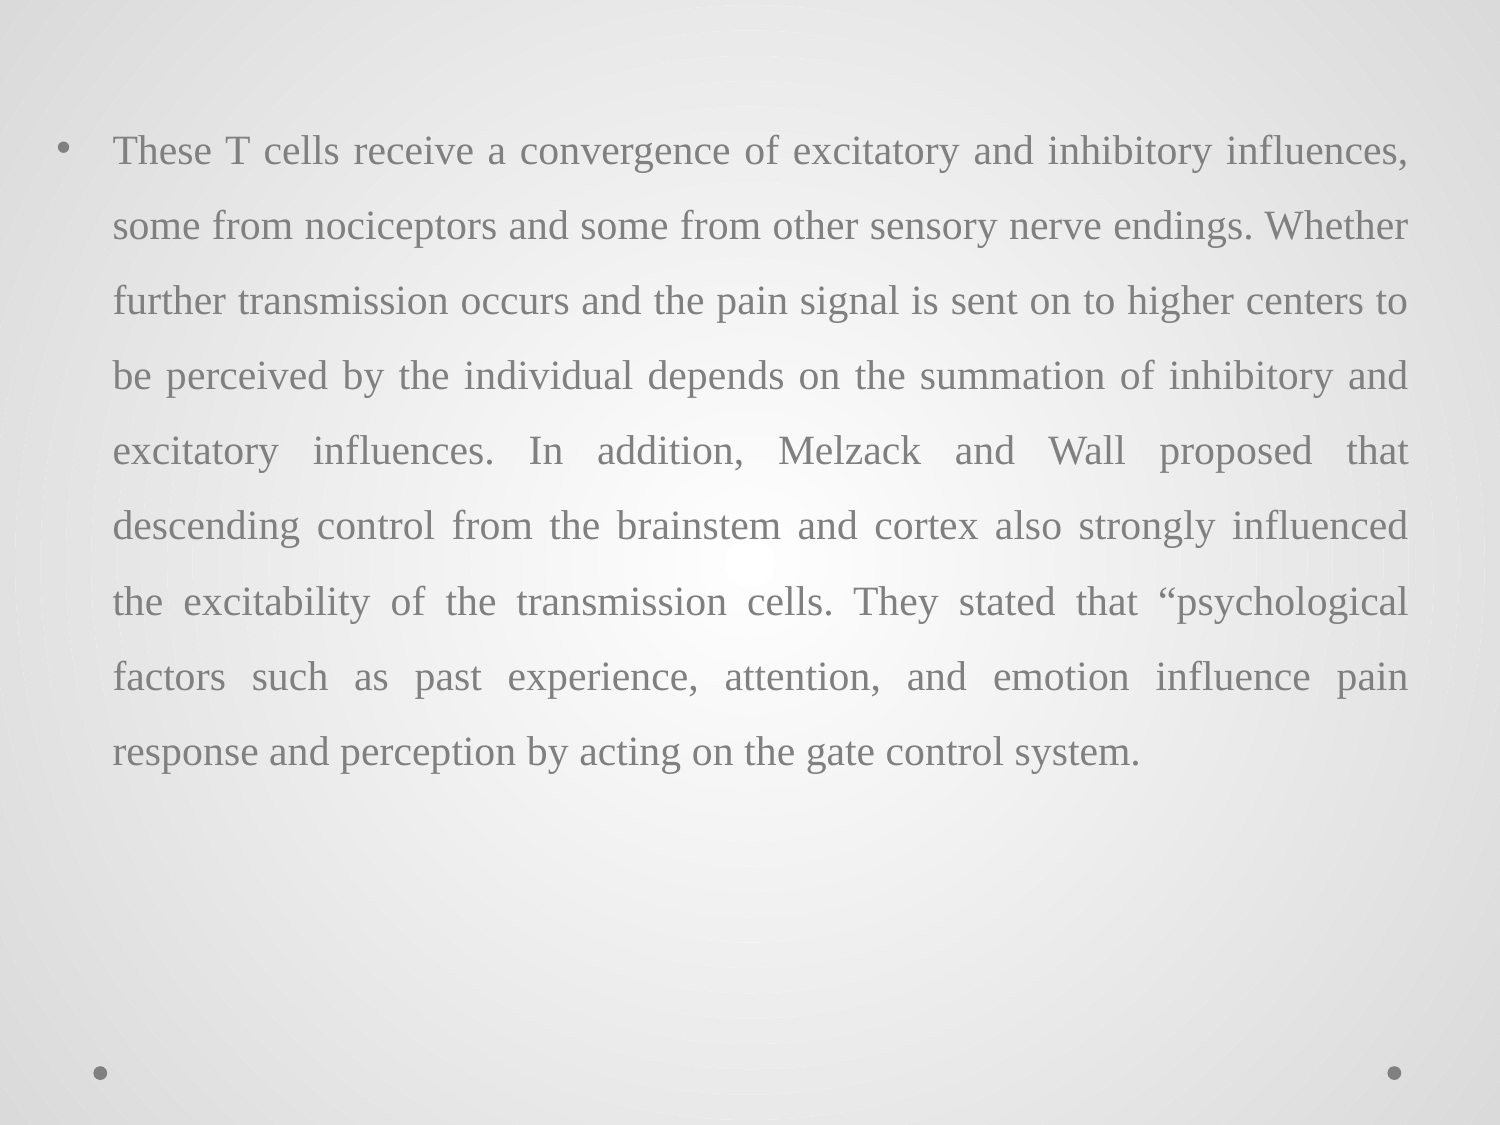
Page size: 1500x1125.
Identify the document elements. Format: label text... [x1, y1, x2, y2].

list These T cells receive a convergence of excitatory and inhibitory influences, some from nociceptors and some from other sensory nerve endings. Whether further transmission occurs and the pain signal is sent on to higher centers to be perceived by the individual depends on the summation of inhibitory and excitatory influences. In addition, Melzack and Wall proposed that descending control from the brainstem and cortex also strongly influenced the excitability of the transmission cells. They stated that “psychological factors such as past experience, attention, and emotion influence pain response and perception by acting on the gate control system. [41, 90, 1425, 1005]
